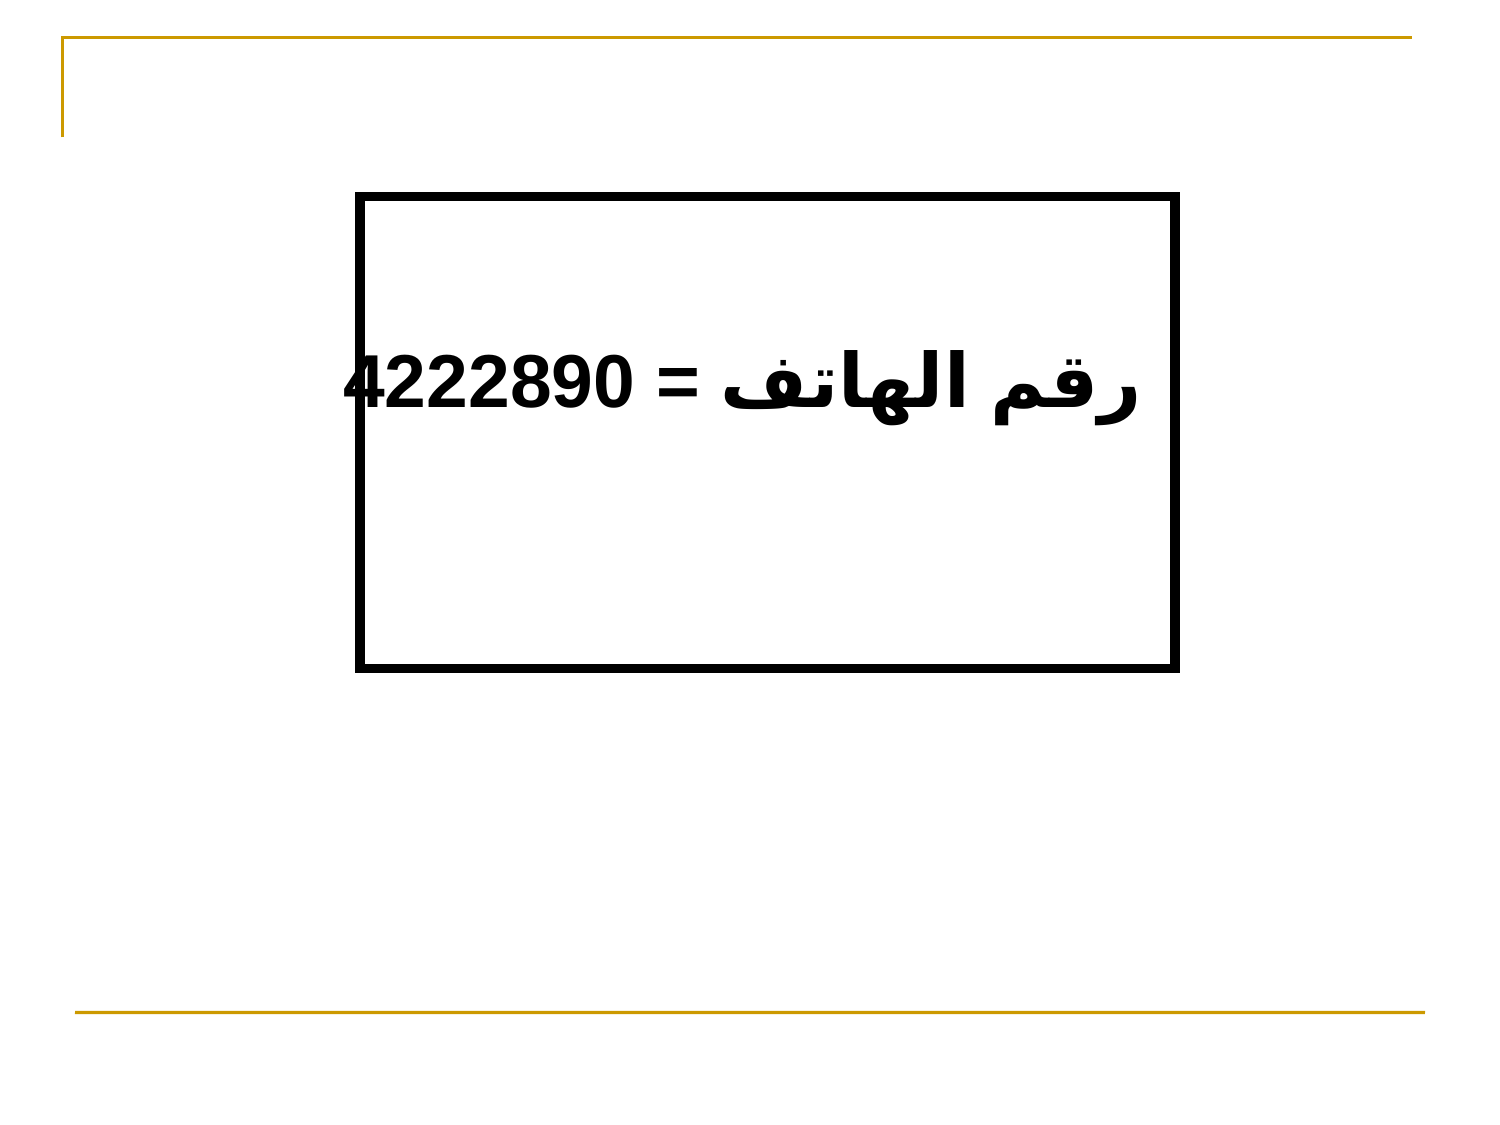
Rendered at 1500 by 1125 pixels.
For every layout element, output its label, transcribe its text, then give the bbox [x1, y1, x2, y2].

text_box [360, 196, 1176, 669]
text_box رقم الهاتف = 4222890 [328, 325, 360, 520]
